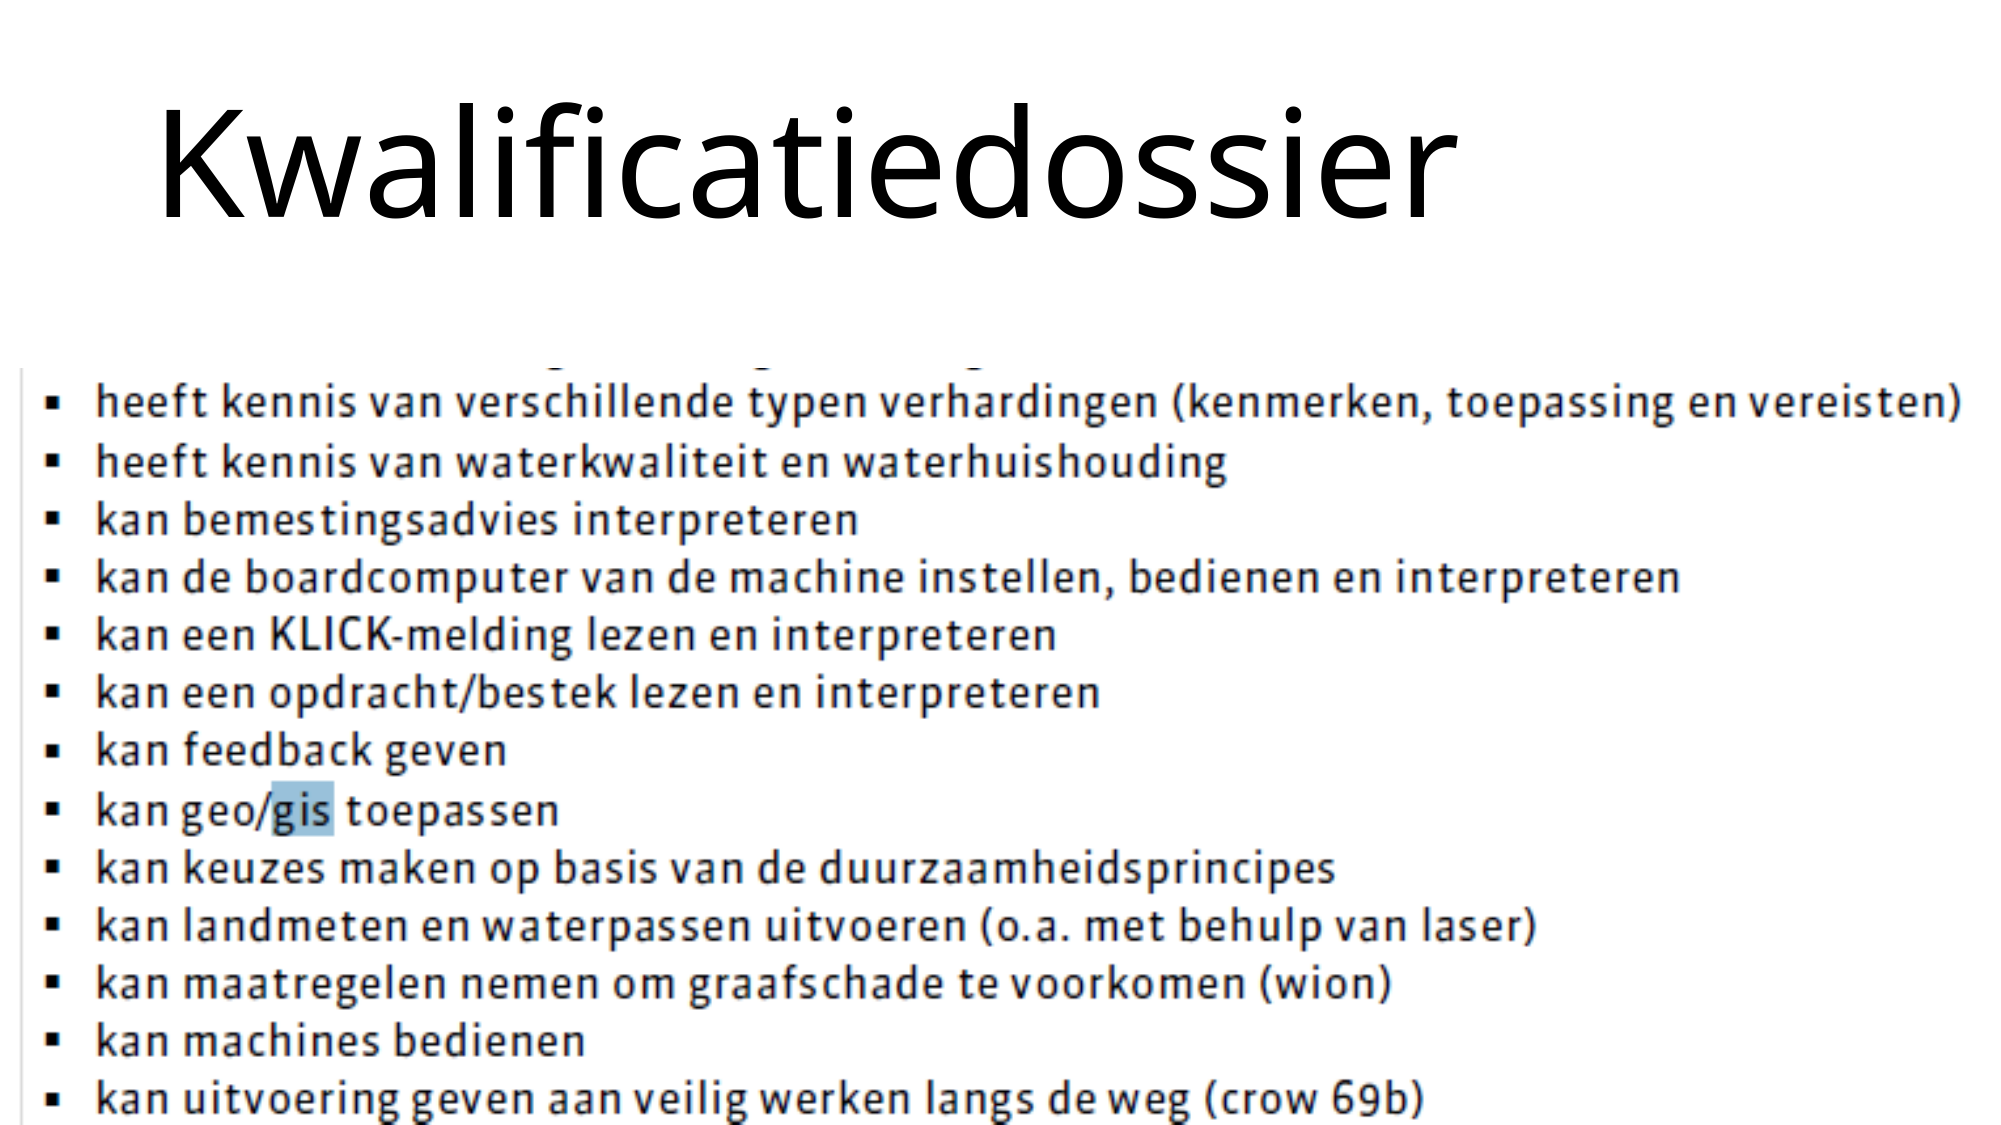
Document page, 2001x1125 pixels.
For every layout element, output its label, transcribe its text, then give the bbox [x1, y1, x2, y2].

title Kwalificatiedossier [137, 59, 1863, 278]
picture [0, 368, 1984, 1125]
